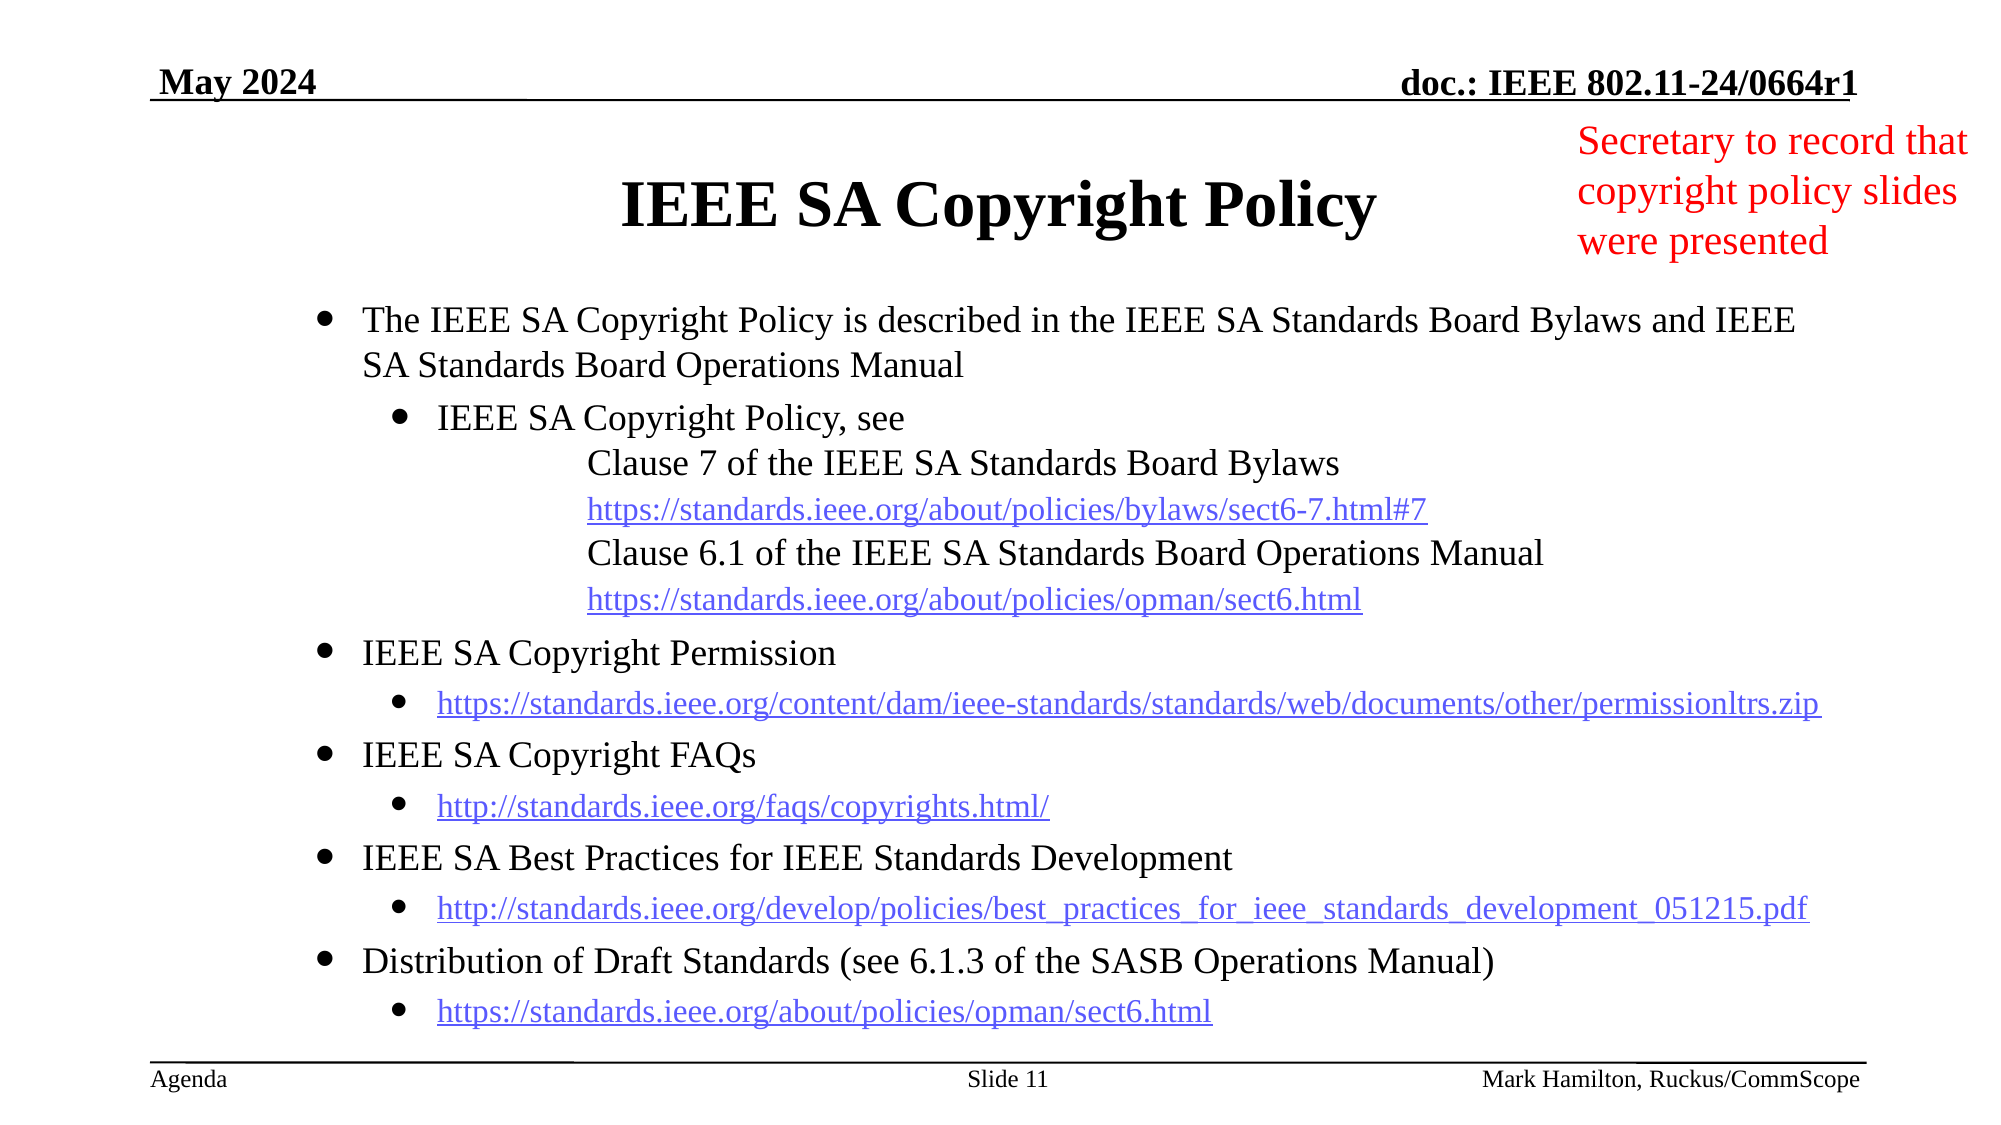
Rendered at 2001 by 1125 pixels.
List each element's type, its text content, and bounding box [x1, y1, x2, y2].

text_box Secretary to record that copyright policy slides were presented [1562, 104, 1988, 270]
slide_number Slide 11 [950, 1061, 1067, 1123]
list The IEEE SA Copyright Policy is described in the IEEE SA Standards Board Bylaws and IEEE SA Standards Board Operations Manual IEEE SA Copyright Policy, see Clause 7 of the IEEE SA Standards Board Bylaws https://standards.ieee.org/about/policies/bylaws/sect6-7.html#7 Clause 6.1 of the IEEE SA Standards Board Operations Manual https://standards.ieee.org/about/policies/opman/sect6.html IEEE SA Copyright Permission https://standards.ieee.org/content/dam/ieee-standards/standards/web/documents/other/permissionltrs.zip IEEE SA Copyright FAQs http://standards.ieee.org/faqs/copyrights.html/ IEEE SA Best Practices for IEEE Standards Development http://standards.ieee.org/develop/policies/best_practices_for_ieee_standards_development_051215.pdf Distribution of Draft Standards (see 6.1.3 of the SASB Operations Manual) https://standards.ieee.org/about/policies/opman/sect6.html [149, 287, 1850, 1063]
title IEEE SA Copyright Policy [149, 112, 1850, 287]
